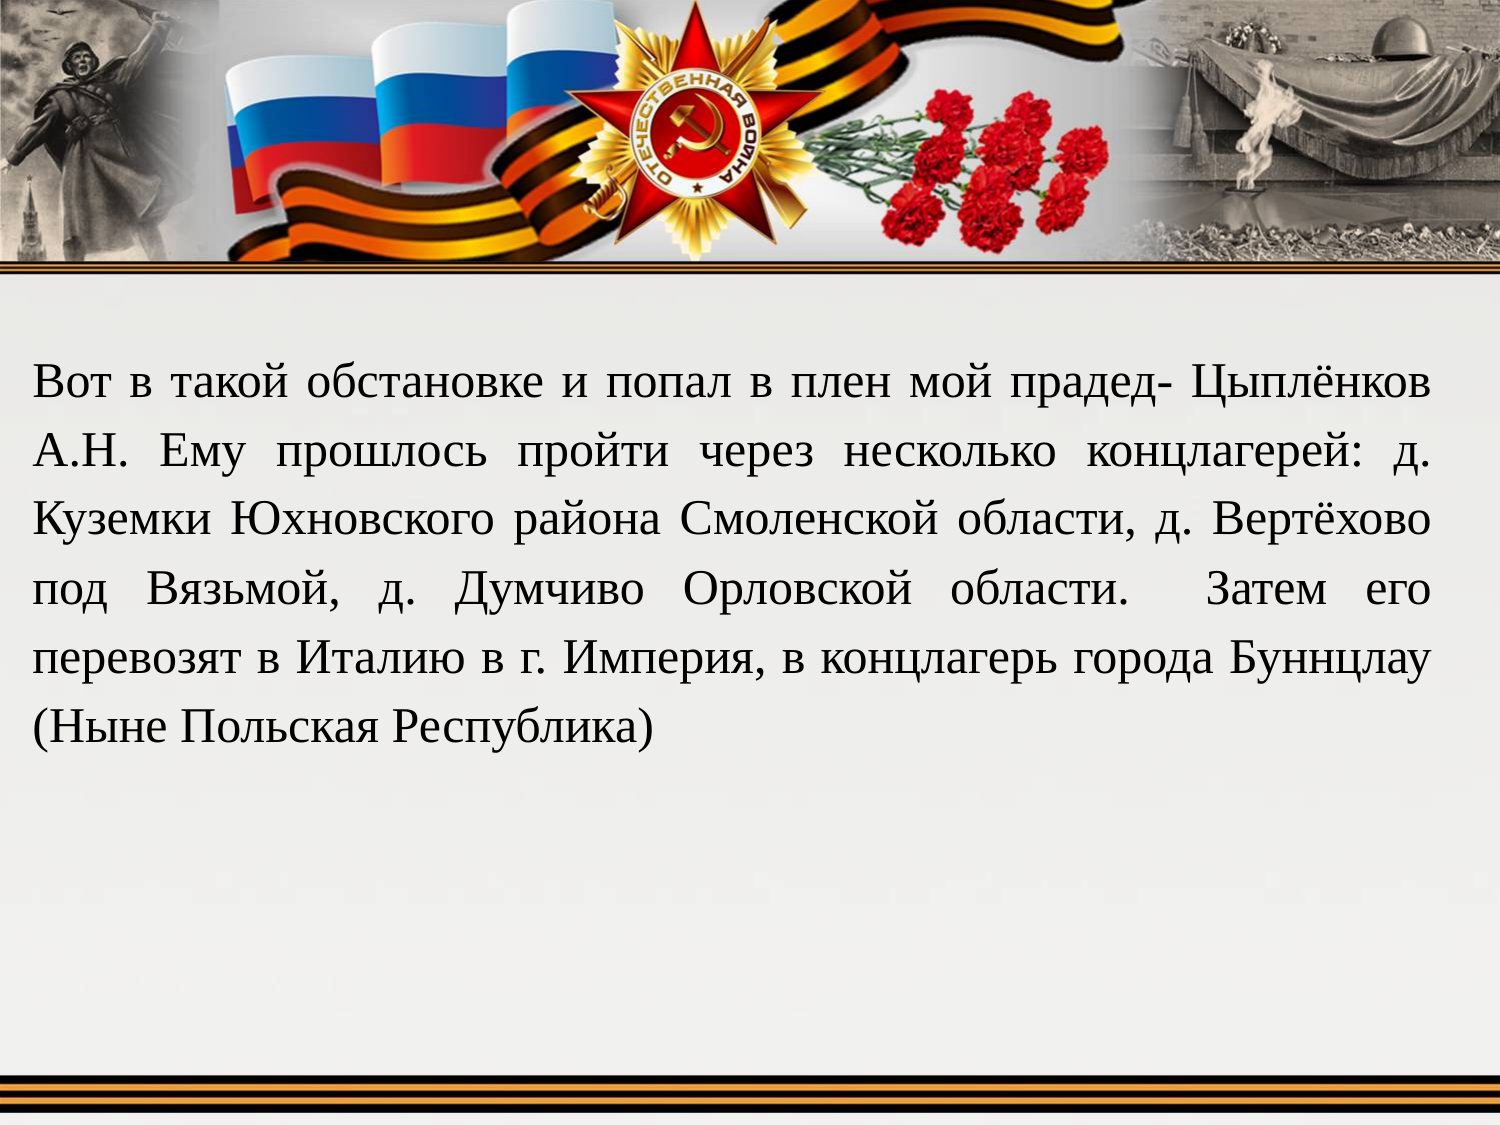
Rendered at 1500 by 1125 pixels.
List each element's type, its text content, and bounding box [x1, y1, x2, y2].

text_box Вот в такой обстановке и попал в плен мой прадед- Цыплёнков А.Н. Ему прошлось пройти через несколько концлагерей: д. Куземки Юхновского района Смоленской области, д. Вертёхово под Вязьмой, д. Думчиво Орловской области. Затем его перевозят в Италию в г. Империя, в концлагерь города Буннцлау (Ныне Польская Республика) [17, 259, 1447, 844]
picture [0, 0, 1500, 1125]
